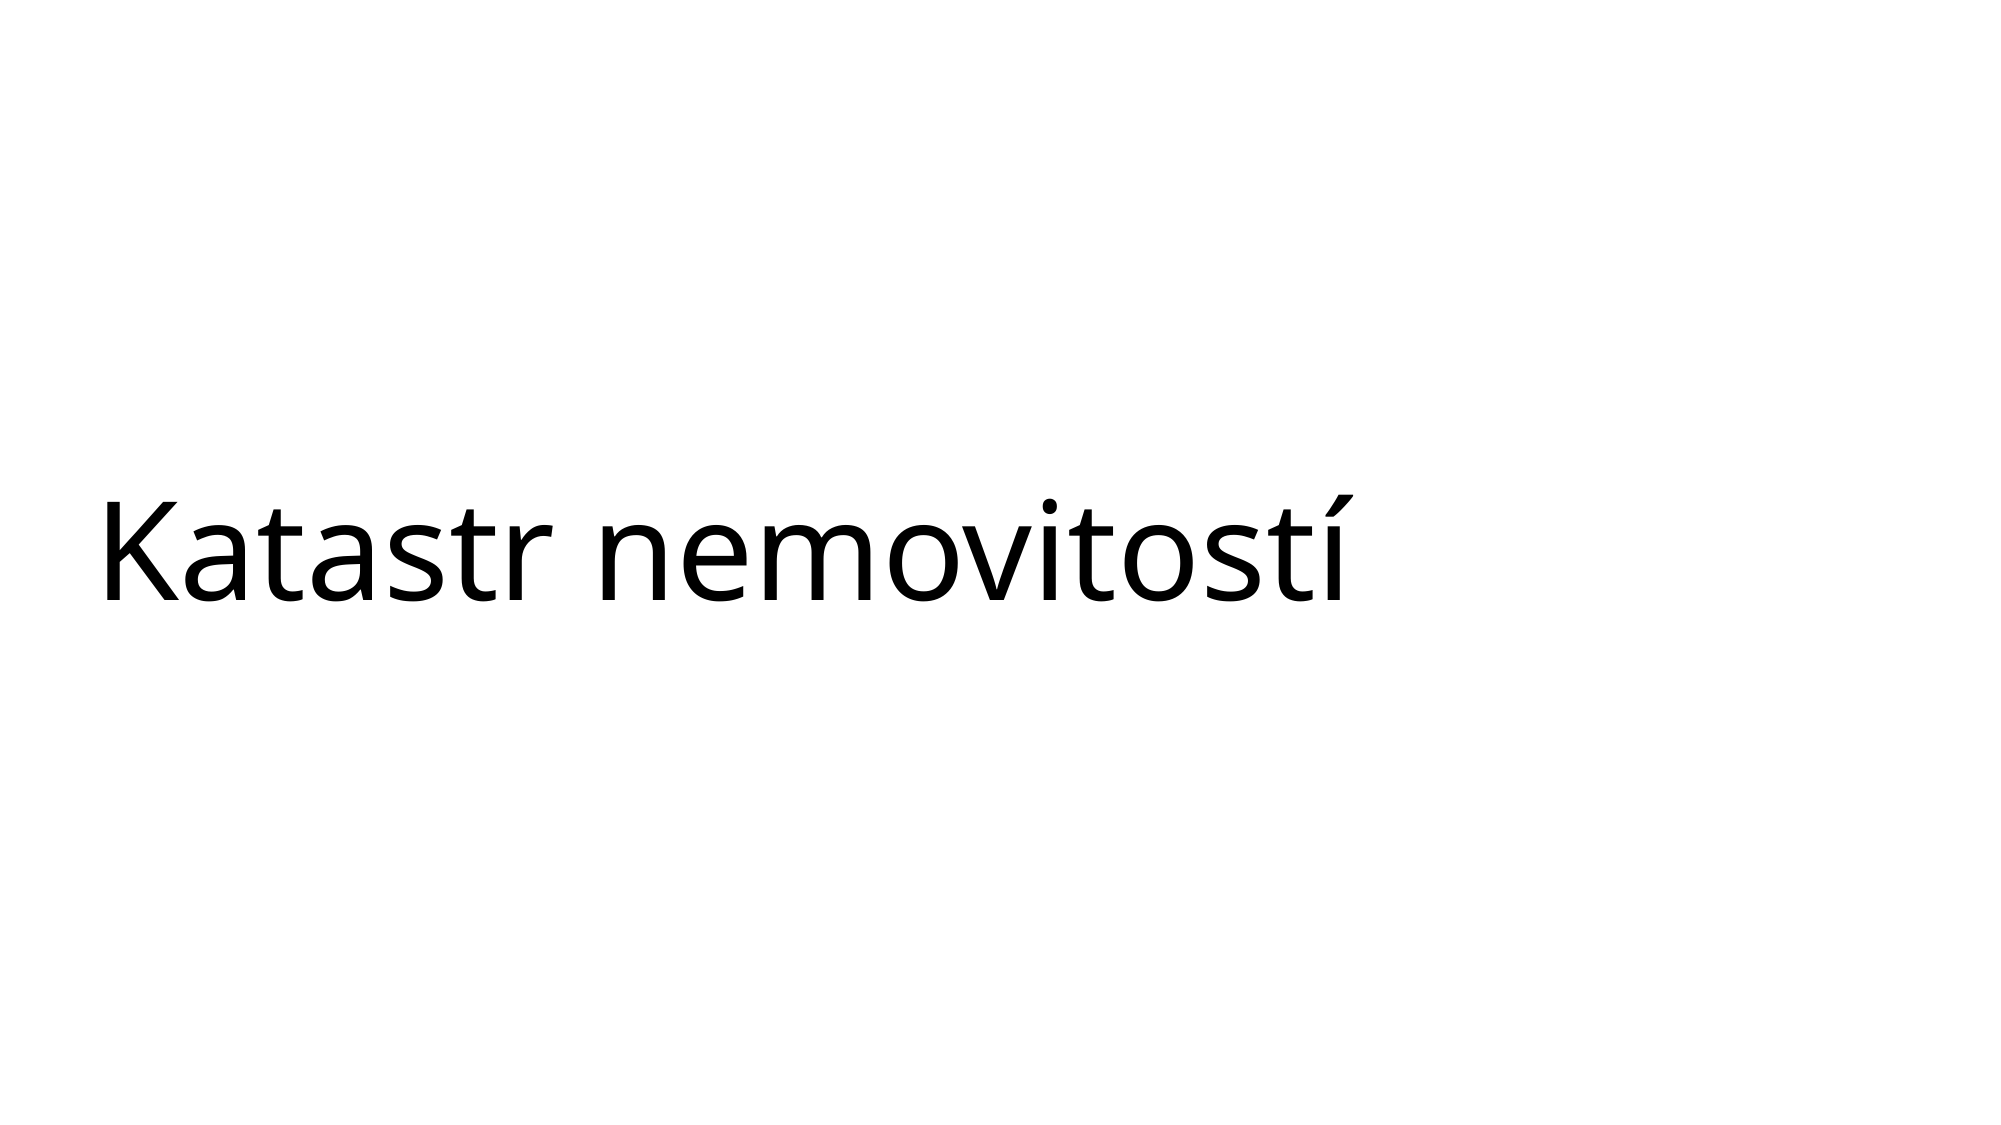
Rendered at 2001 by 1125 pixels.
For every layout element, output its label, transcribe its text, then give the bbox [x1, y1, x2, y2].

title Katastr nemovitostí [79, 59, 1863, 1052]
